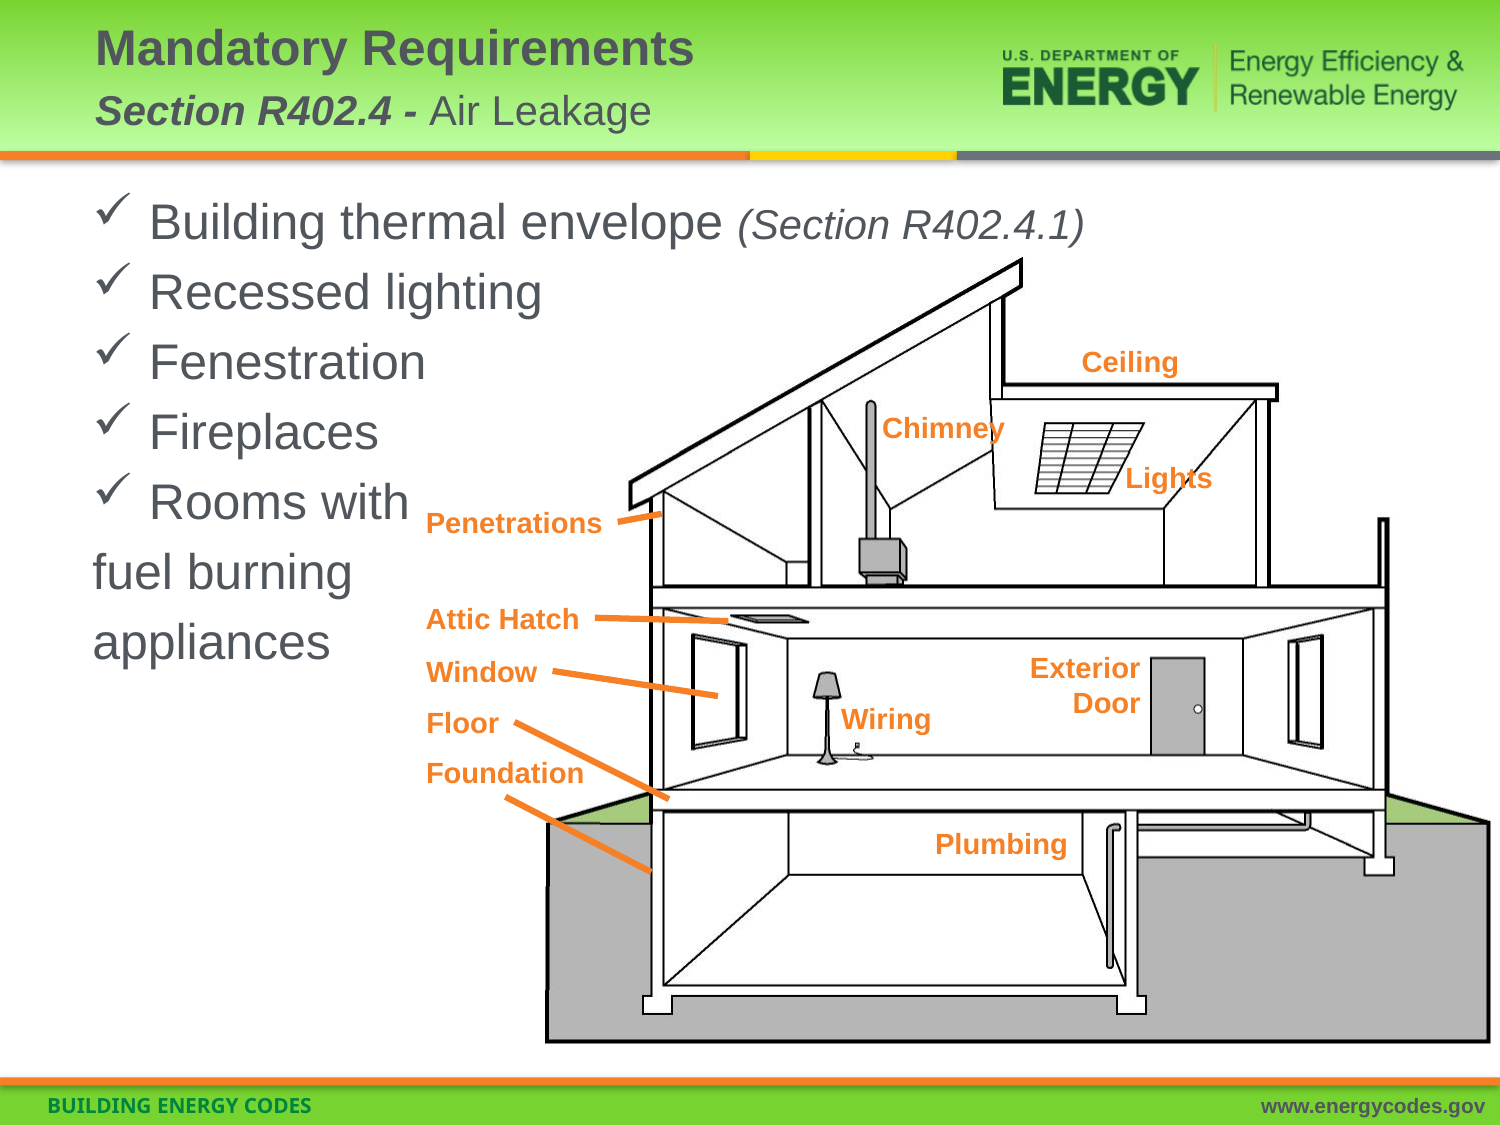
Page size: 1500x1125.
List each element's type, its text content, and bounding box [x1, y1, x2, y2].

list Building thermal envelope (Section R402.4.1) Recessed lighting Fenestration Fireplaces Rooms with fuel burning appliances [77, 182, 1131, 667]
picture [1003, 43, 1465, 112]
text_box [409, 256, 1491, 1044]
title Mandatory Requirements Section R402.4 - Air Leakage [80, 0, 959, 152]
